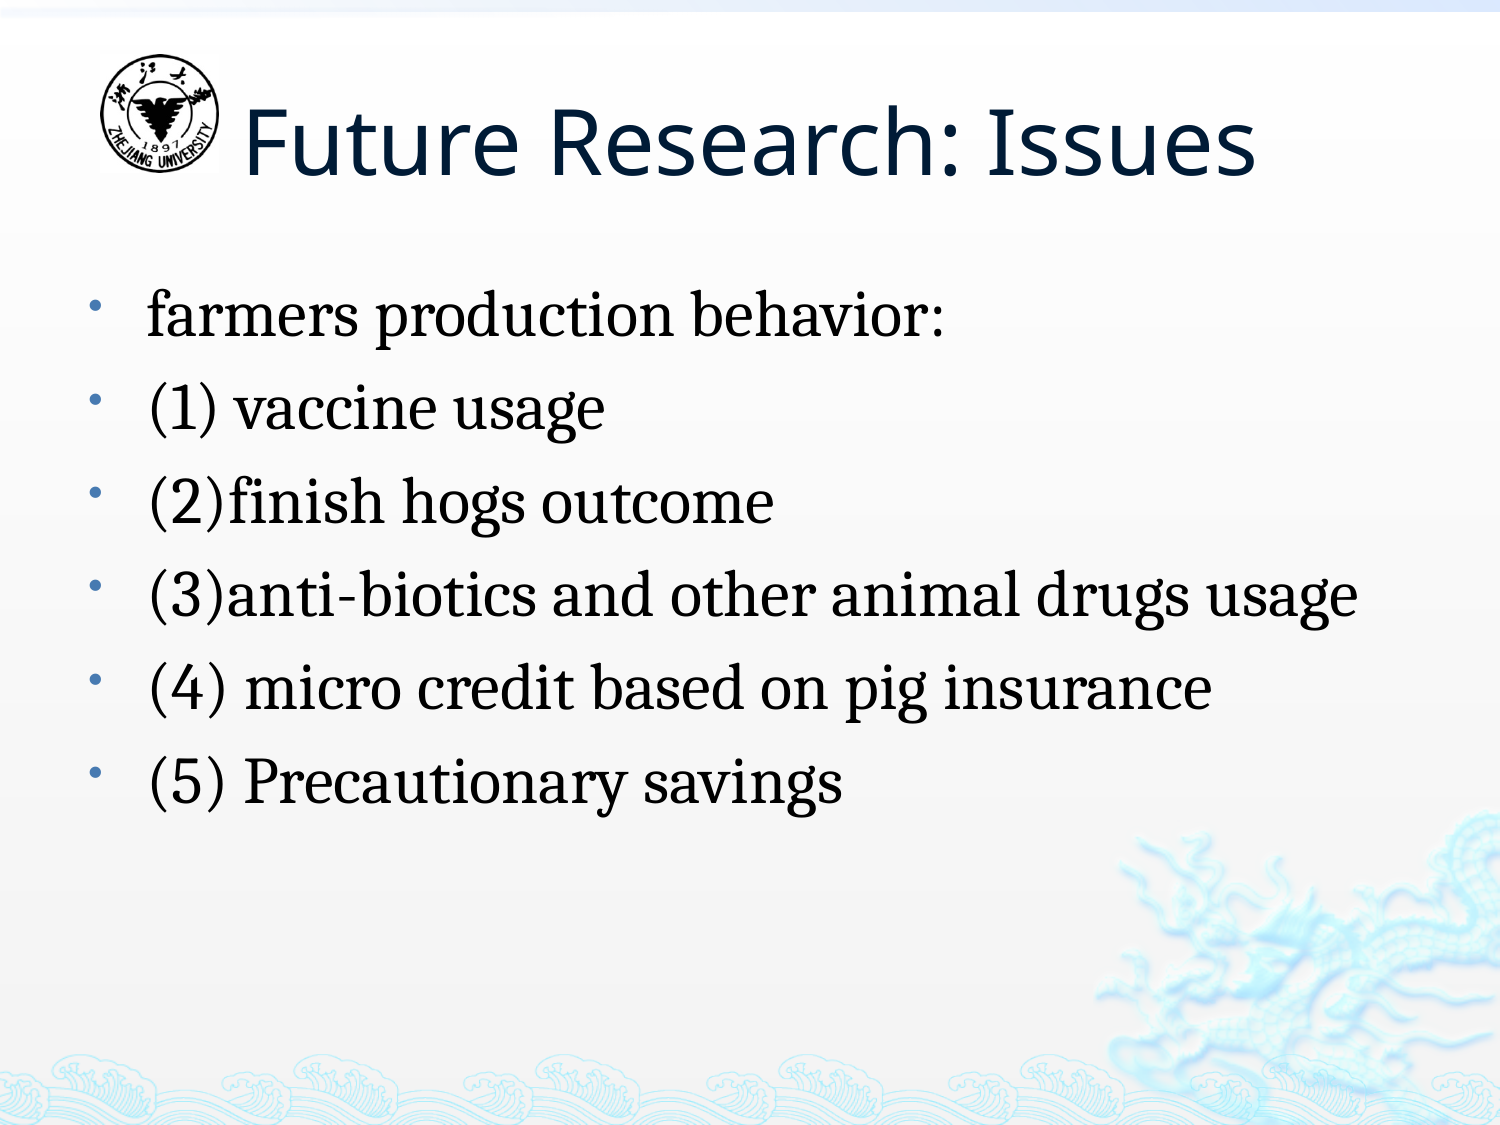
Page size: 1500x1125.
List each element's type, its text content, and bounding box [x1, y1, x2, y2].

list farmers production behavior: (1) vaccine usage (2)finish hogs outcome (3)anti-biotics and other animal drugs usage (4) micro credit based on pig insurance (5) Precautionary savings [75, 262, 1459, 1005]
title Future Research: Issues [75, 45, 1425, 233]
